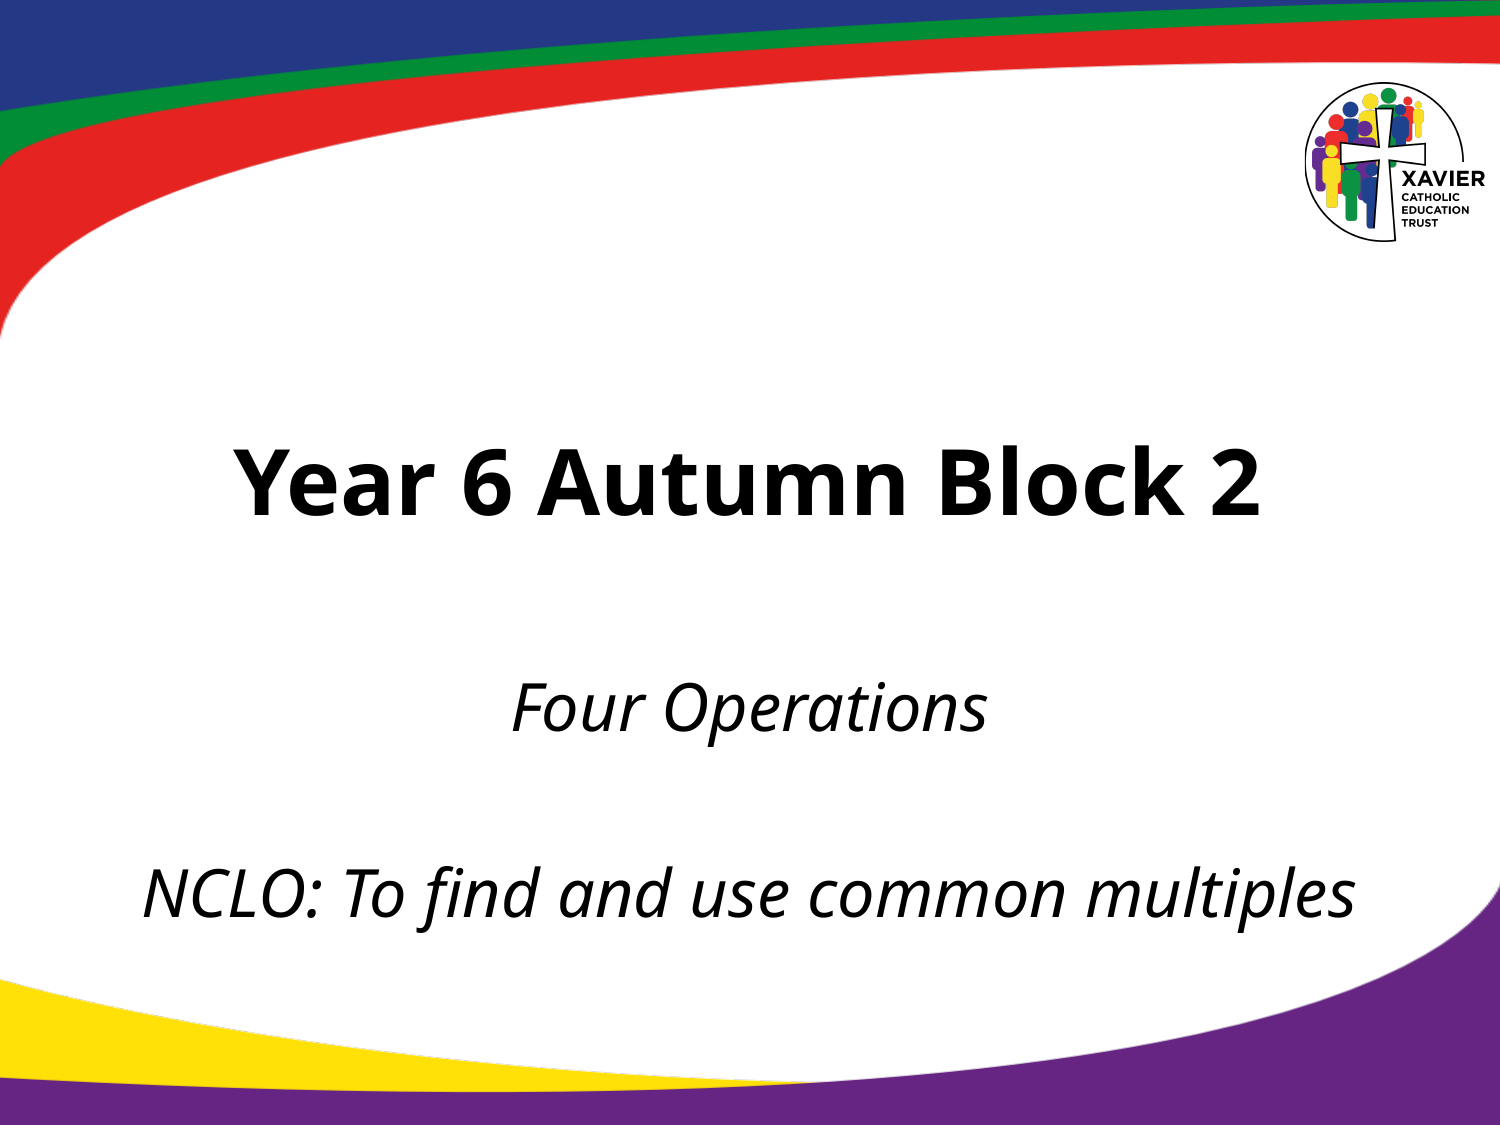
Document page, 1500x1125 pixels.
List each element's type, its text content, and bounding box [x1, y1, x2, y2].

title Year 6 Autumn Block 2 [81, 376, 1415, 594]
list Four Operations NCLO: To find and use common multiples [103, 666, 1397, 1014]
